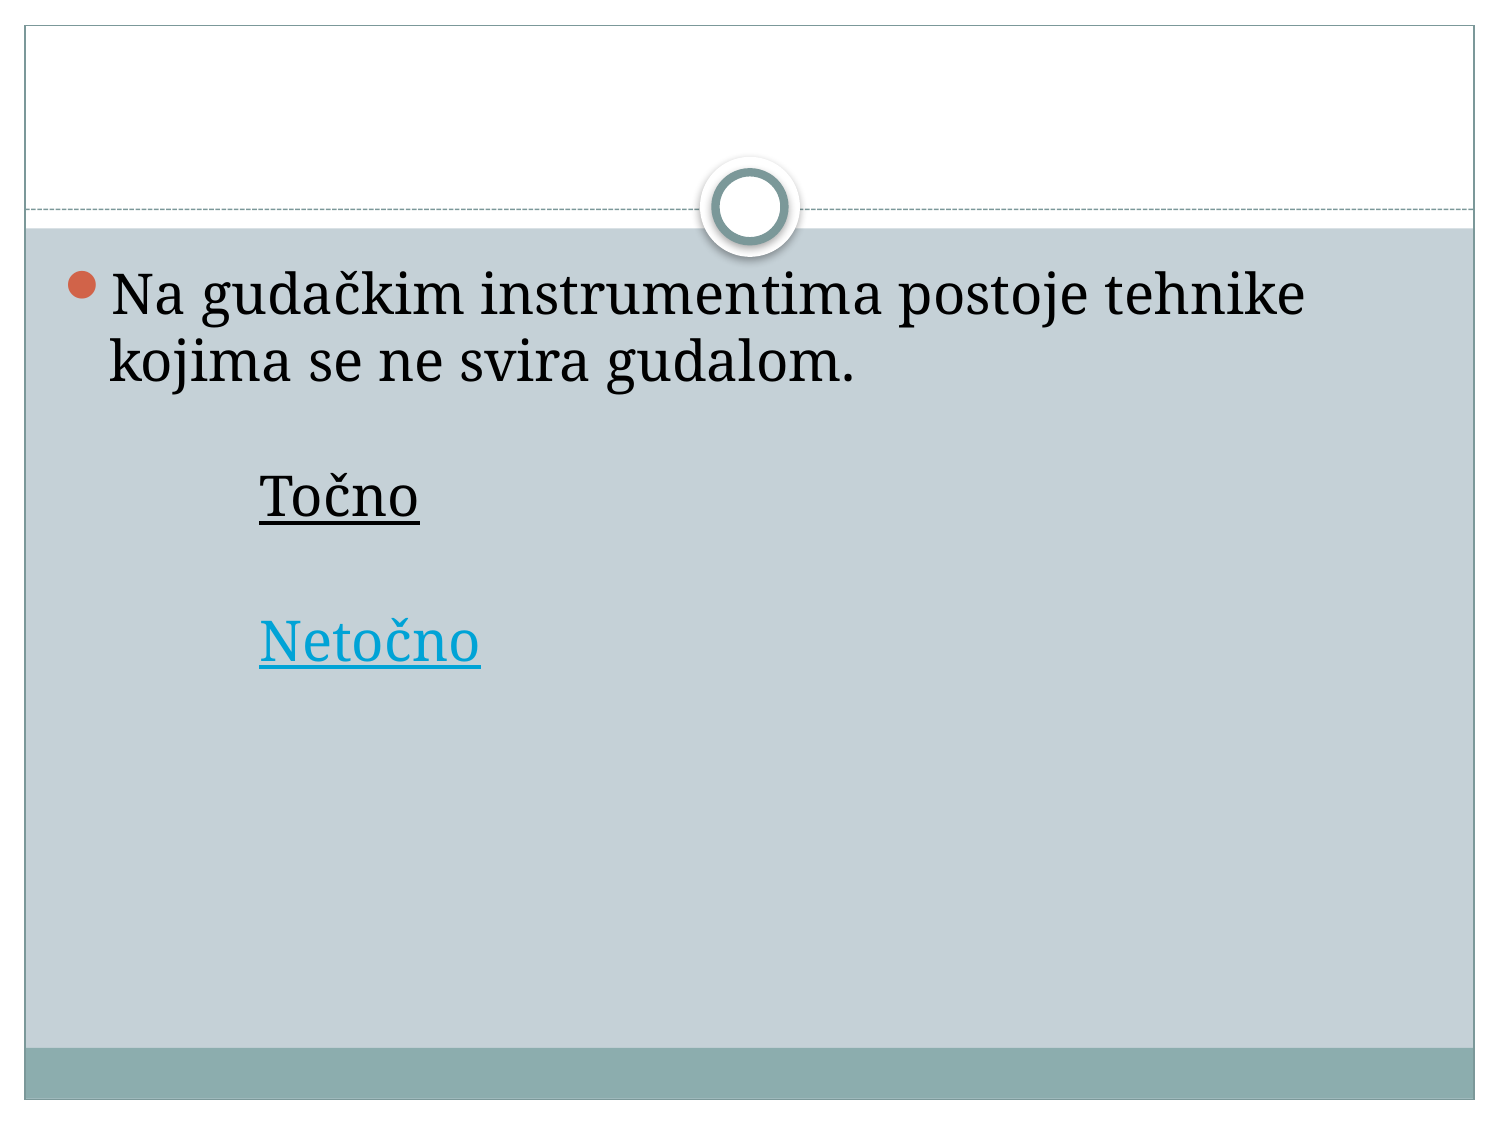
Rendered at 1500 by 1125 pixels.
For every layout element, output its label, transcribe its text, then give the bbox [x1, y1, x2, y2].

list Na gudačkim instrumentima postoje tehnike kojima se ne svira gudalom. Točno Netočno [49, 250, 1445, 1001]
